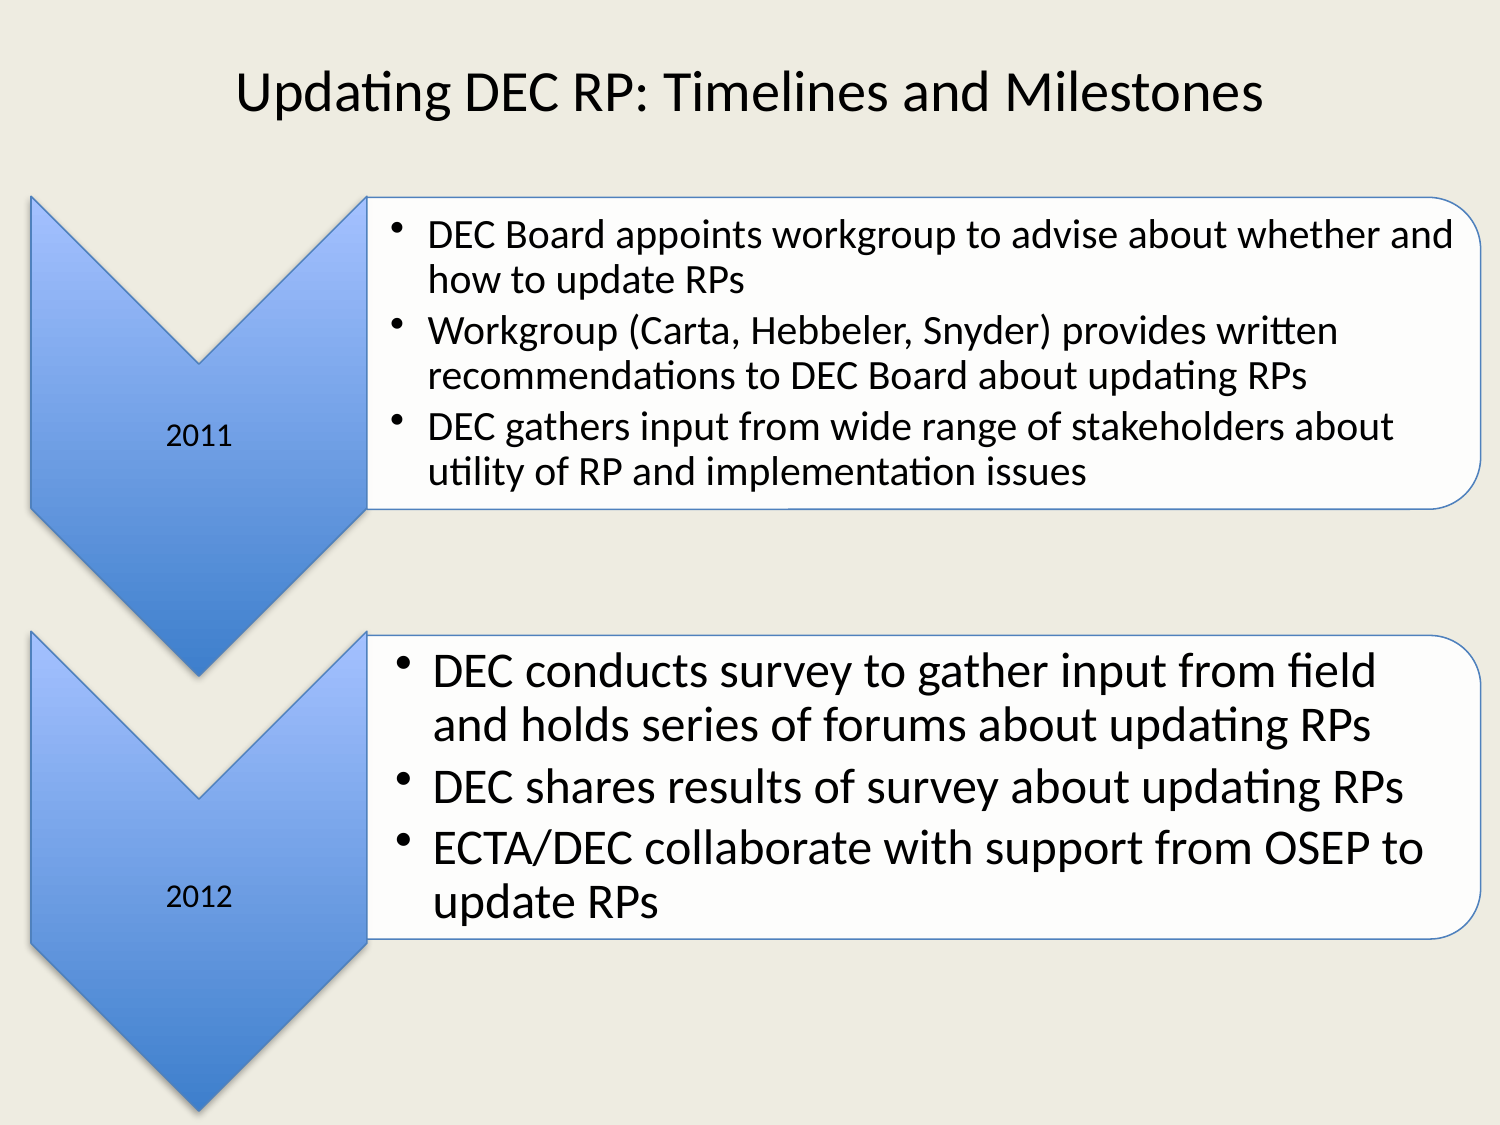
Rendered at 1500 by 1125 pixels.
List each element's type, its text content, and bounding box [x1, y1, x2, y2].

title Updating DEC RP: Timelines and Milestones [75, 17, 1425, 159]
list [30, 196, 1481, 1113]
